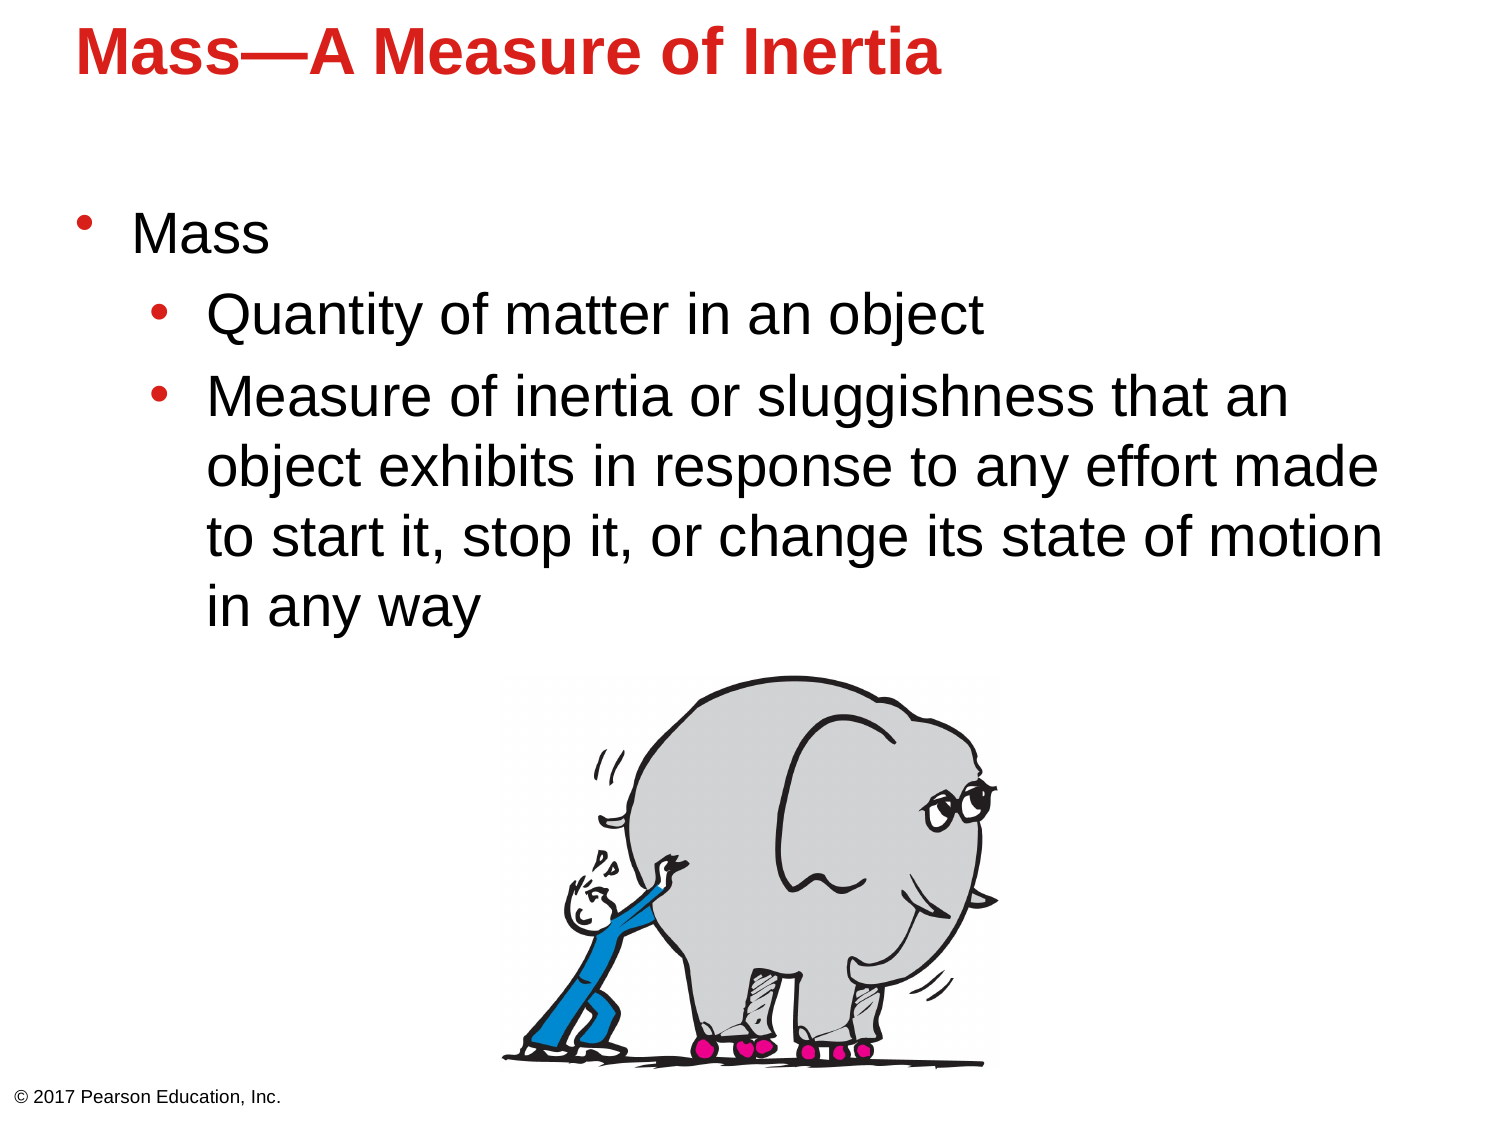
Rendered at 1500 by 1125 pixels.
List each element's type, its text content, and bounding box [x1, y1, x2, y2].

list Mass Quantity of matter in an object Measure of inertia or sluggishness that an object exhibits in response to any effort made to start it, stop it, or change its state of motion in any way [59, 187, 1410, 1025]
title Mass—A Measure of Inertia [0, 0, 1500, 96]
picture [499, 674, 1001, 1072]
footer © 2017 Pearson Education, Inc. [14, 1084, 900, 1115]
